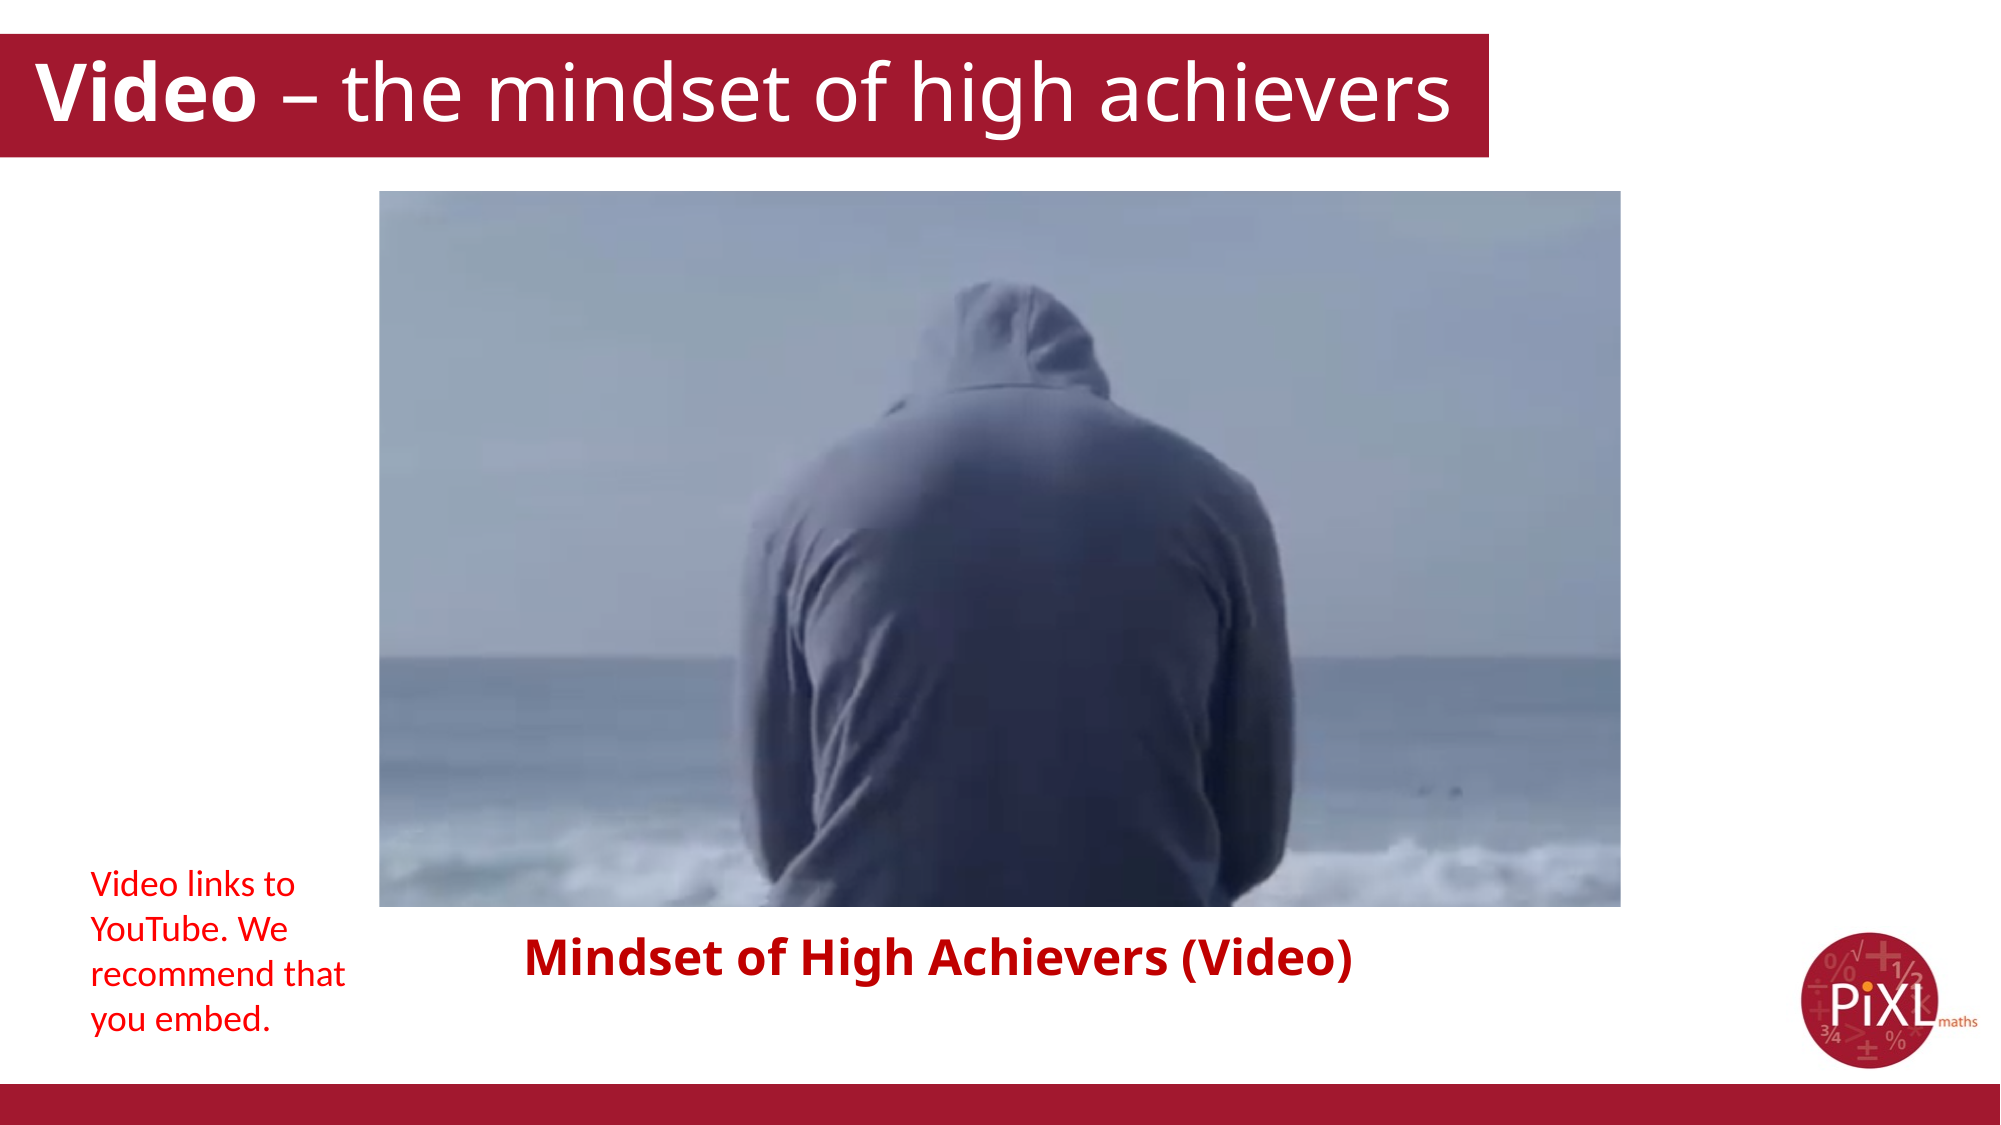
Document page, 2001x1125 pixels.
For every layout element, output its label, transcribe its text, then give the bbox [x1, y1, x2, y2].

text_box Mindset of High Achievers (Video) [470, 907, 1407, 995]
picture [379, 191, 1621, 907]
text_box Video links to YouTube. We recommend that you embed. [75, 851, 380, 1047]
title Video – the mindset of high achievers [0, 33, 1489, 158]
picture [1786, 926, 1992, 1075]
